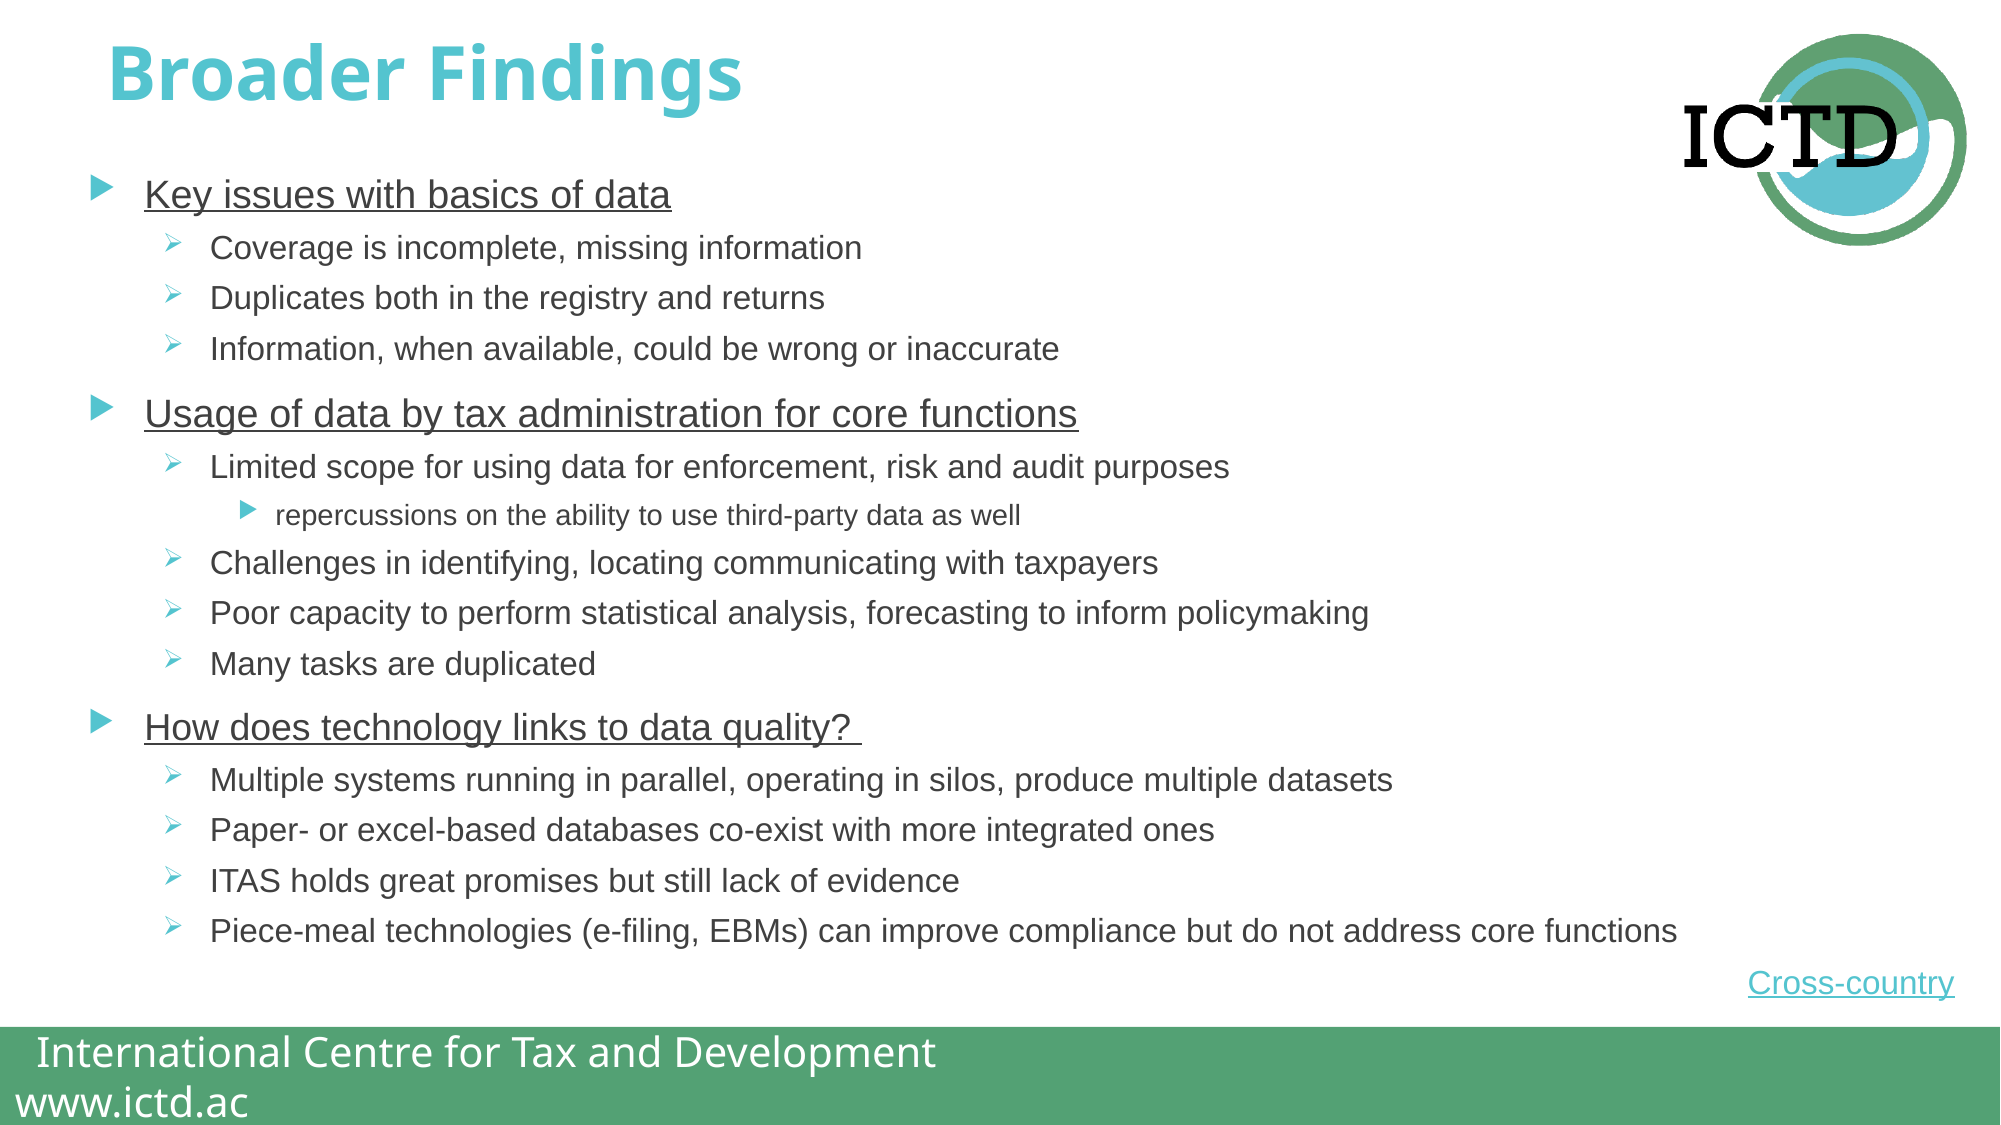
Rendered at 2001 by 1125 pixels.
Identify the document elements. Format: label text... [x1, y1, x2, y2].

picture [1654, 0, 1982, 297]
title Broader Findings [91, 17, 1595, 129]
text_box Cross-country [1733, 953, 1974, 1009]
list Key issues with basics of data Coverage is incomplete, missing information Duplicates both in the registry and returns Information, when available, could be wrong or inaccurate Usage of data by tax administration for core functions Limited scope for using data for enforcement, risk and audit purposes repercussions on the ability to use third-party data as well Challenges in identifying, locating communicating with taxpayers Poor capacity to perform statistical analysis, forecasting to inform policymaking Many tasks are duplicated How does technology links to data quality? Multiple systems running in parallel, operating in silos, produce multiple datasets Paper- or excel-based databases co-exist with more integrated ones ITAS holds great promises but still lack of evidence Piece-meal technologies (e-filing, EBMs) can improve compliance but do not address core functions [72, 161, 1866, 1061]
